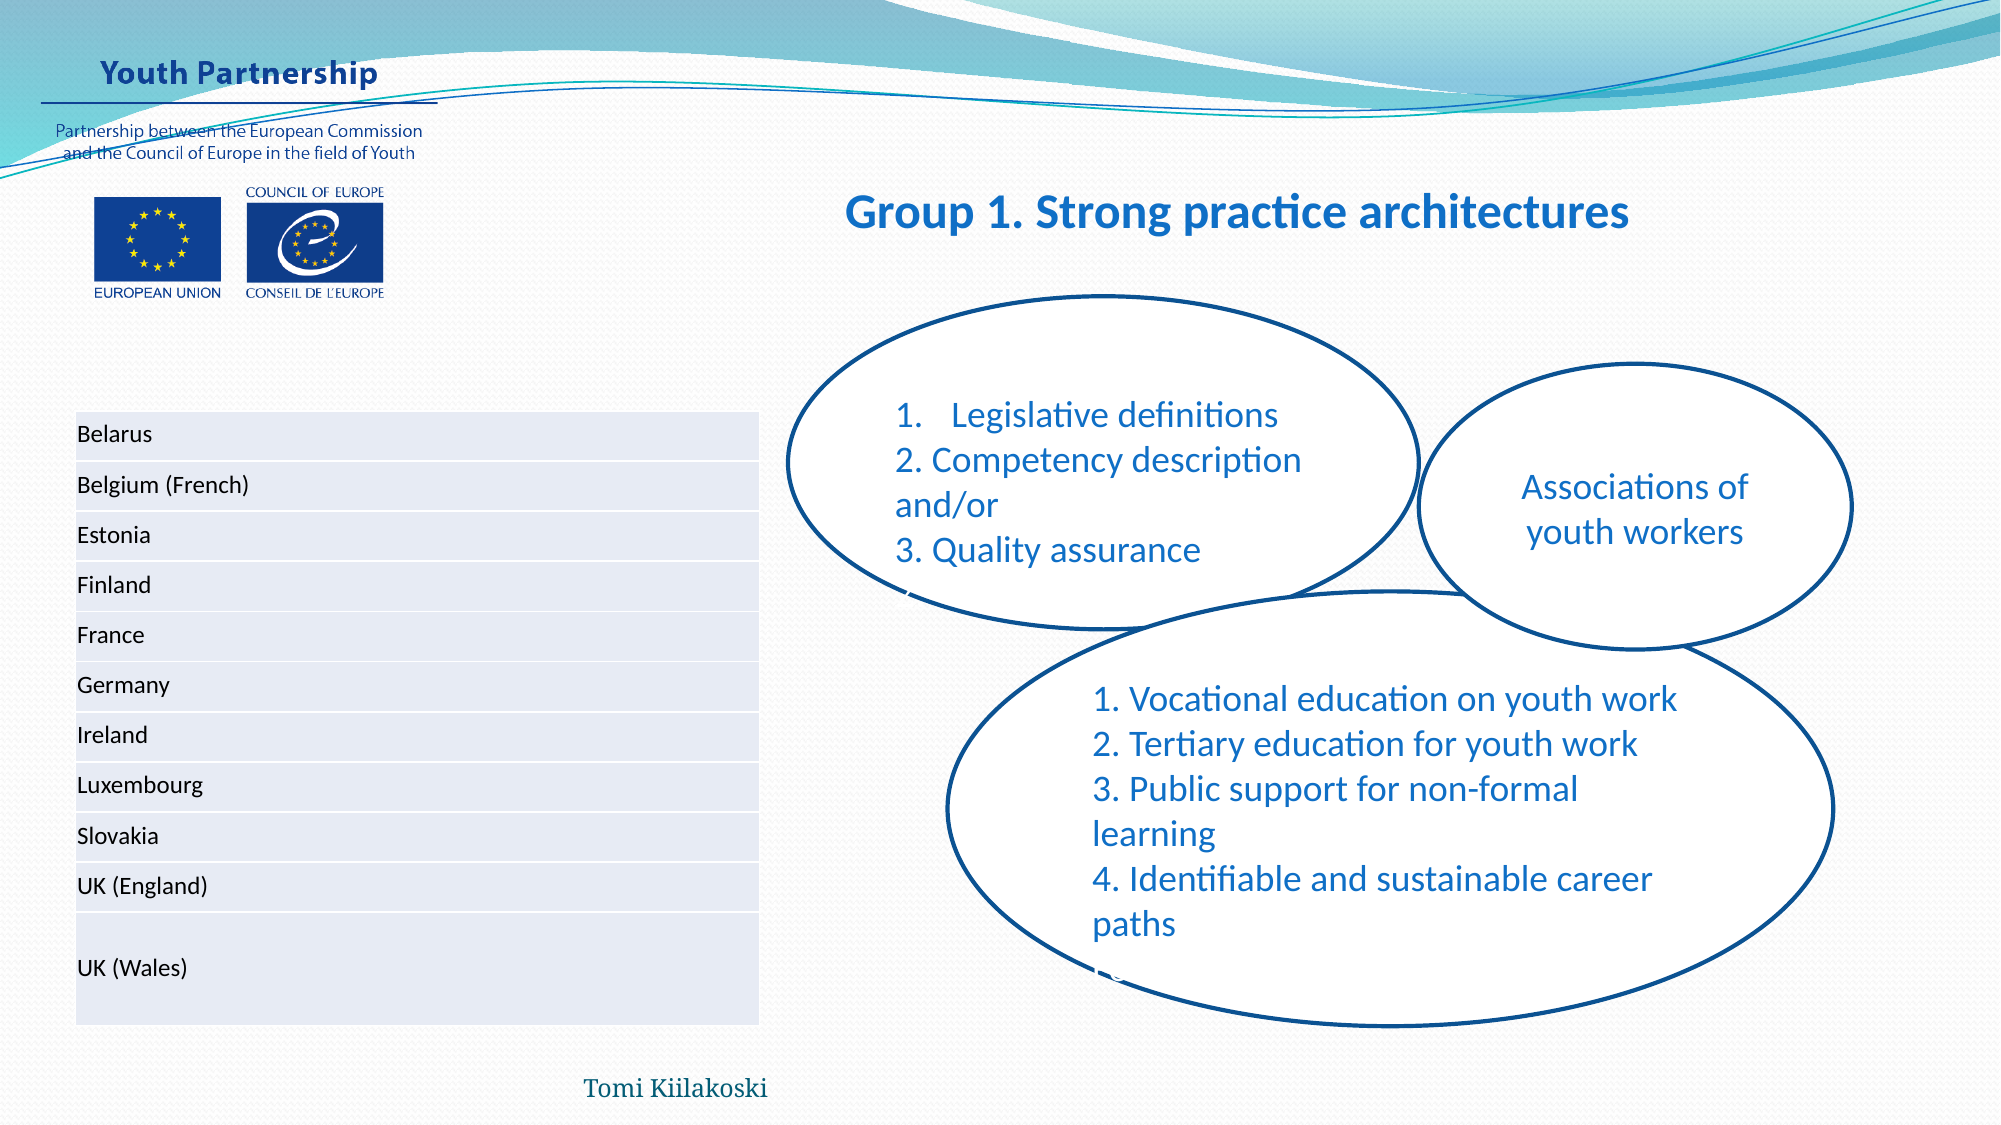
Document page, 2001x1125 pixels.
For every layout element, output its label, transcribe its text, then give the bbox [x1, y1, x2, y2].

table_cell Germany [76, 662, 759, 711]
table_cell UK (Wales) [76, 913, 759, 1025]
table_cell Belgium (French) [76, 462, 759, 510]
table_cell Slovakia [76, 813, 759, 861]
table_cell France [76, 612, 759, 661]
text_box Legislative definitions 2. Competency description and/or 3. Quality assurance o [785, 294, 1421, 632]
table_header Belarus [76, 412, 759, 460]
text_box strong Associations of youth workers [1416, 361, 1854, 652]
table_cell Estonia [76, 512, 759, 560]
table_cell Finland [76, 562, 759, 611]
table_cell UK (England) [76, 863, 759, 911]
text_box 1. Vocational education on youth work 2. Tertiary education for youth work 3. Public support for non-formal learning 4. Identifiable and sustainable career paths Formal learning, [945, 589, 1836, 1029]
title Group 1. Strong practice architectures [845, 125, 1834, 239]
footer Tomi Kiilakoski [583, 1042, 1317, 1103]
picture [0, 0, 475, 364]
table_cell Ireland [76, 713, 759, 761]
table_cell Luxembourg [76, 763, 759, 811]
